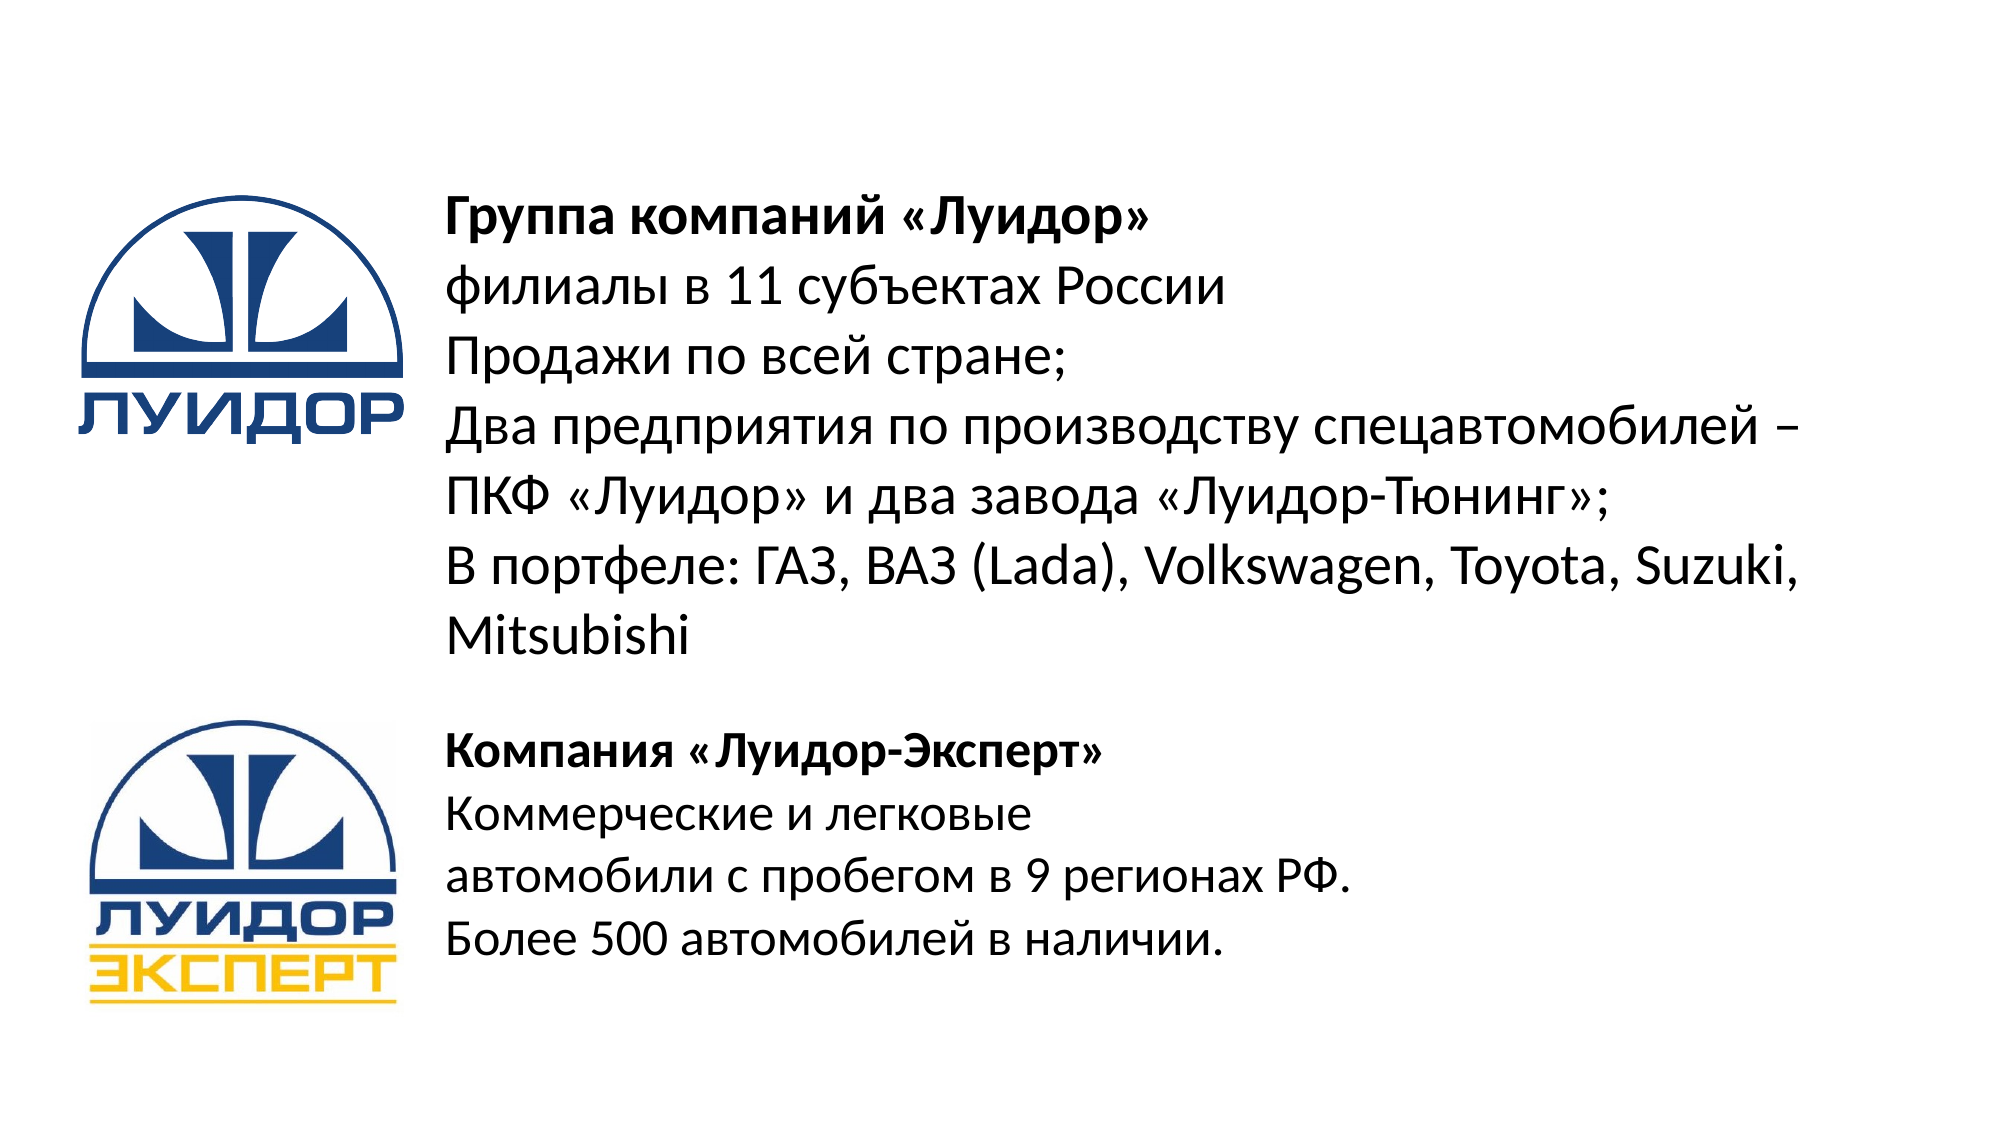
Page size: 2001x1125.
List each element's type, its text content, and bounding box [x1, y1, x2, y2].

picture [77, 708, 404, 1018]
text_box Группа компаний «Луидор» филиалы в 11 субъектах России Продажи по всей стране; Два предприятия по производству спецавтомобилей – ПКФ «Луидор» и два завода «Луидор-Тюнинг»; В портфеле: ГАЗ, ВАЗ (Lada), Volkswagen, Toyota, Suzuki, Mitsubishi [430, 168, 1936, 608]
text_box Компания «Луидор-Эксперт» Коммерческие и легковые автомобили с пробегом в 9 регионах РФ. Более 500 автомобилей в наличии. [430, 708, 1847, 1007]
picture [77, 195, 404, 444]
